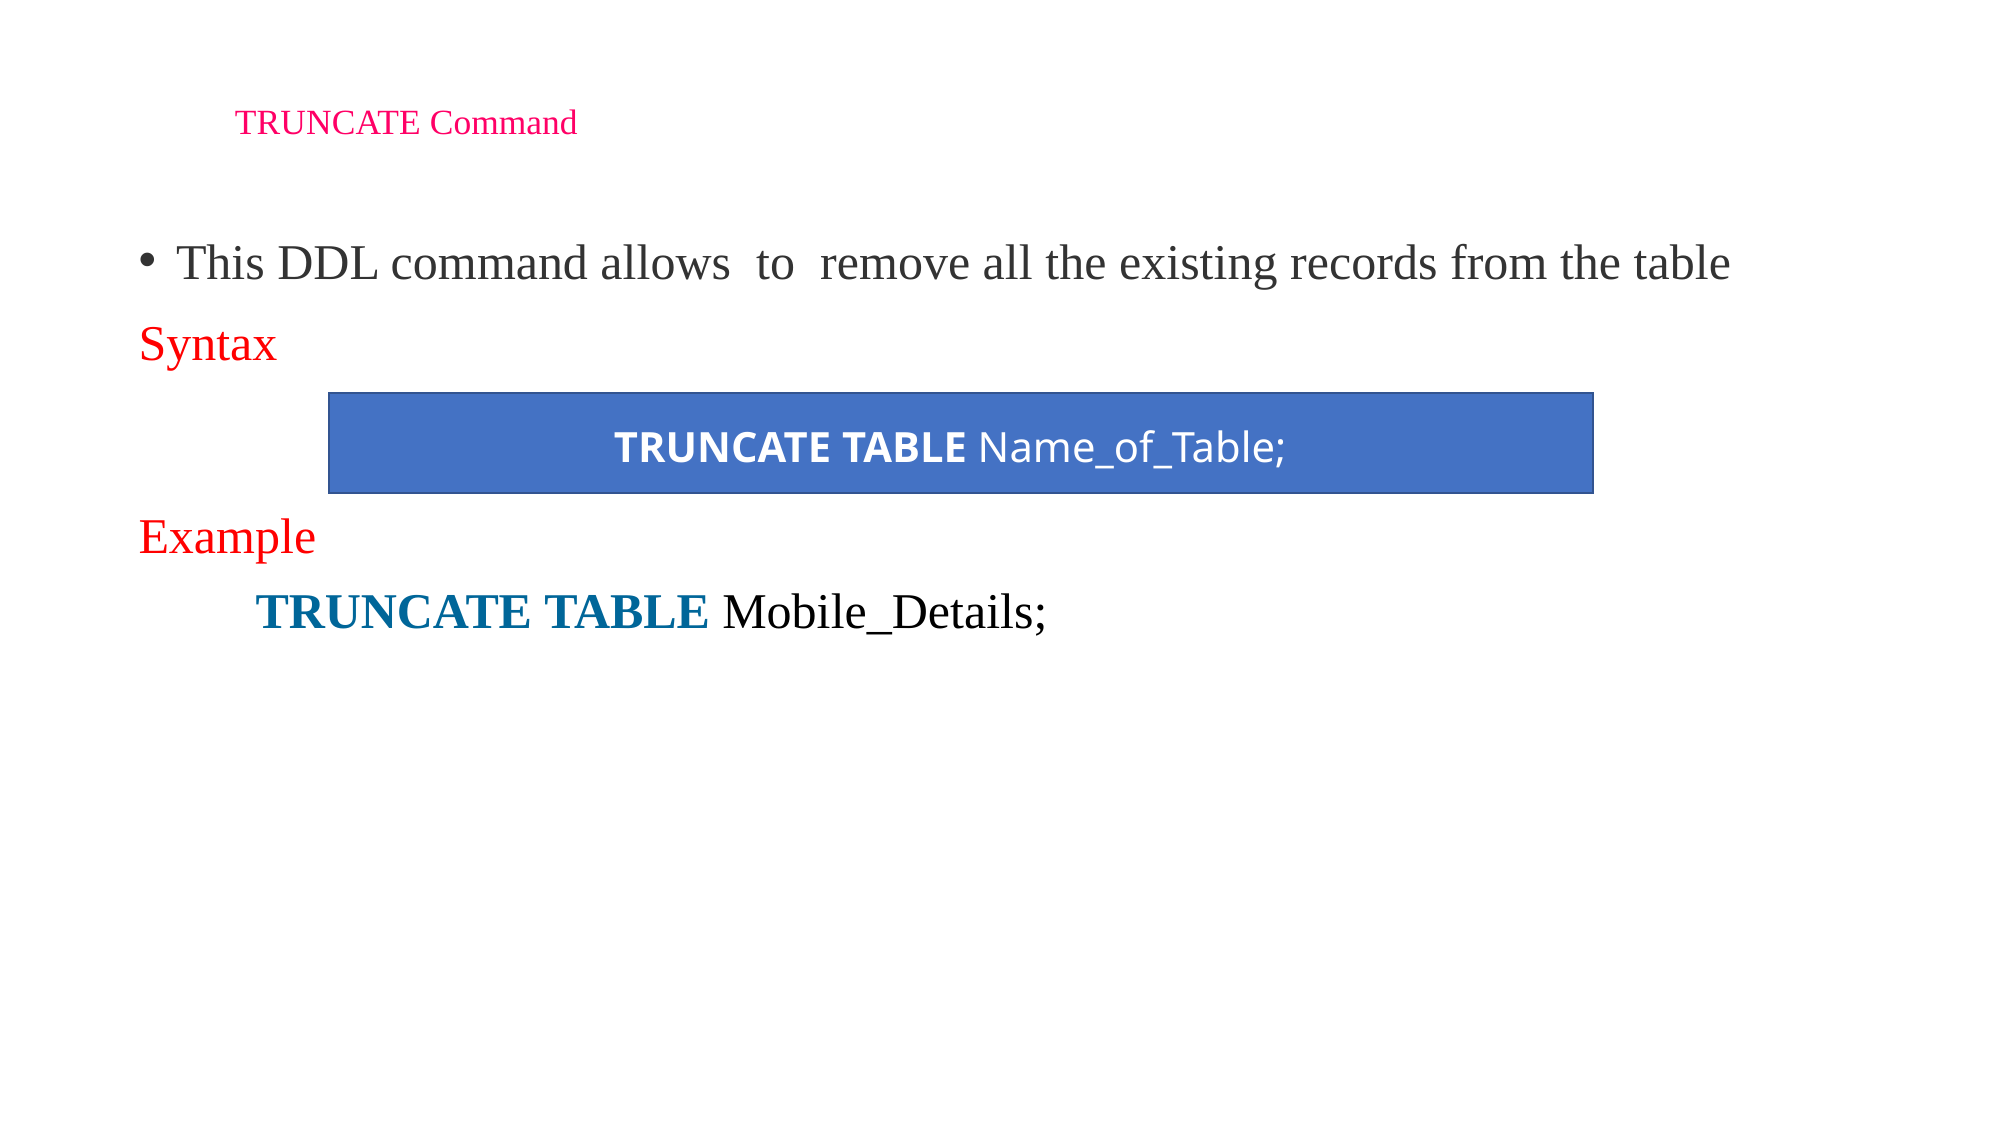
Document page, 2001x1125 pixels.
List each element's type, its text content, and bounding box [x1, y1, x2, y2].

list This DDL command allows to remove all the existing records from the table Syntax Example TRUNCATE TABLE Mobile_Details; [123, 221, 1849, 972]
text_box TRUNCATE TABLE Name_of_Table; [328, 392, 1594, 494]
title TRUNCATE Command [220, 96, 1946, 211]
